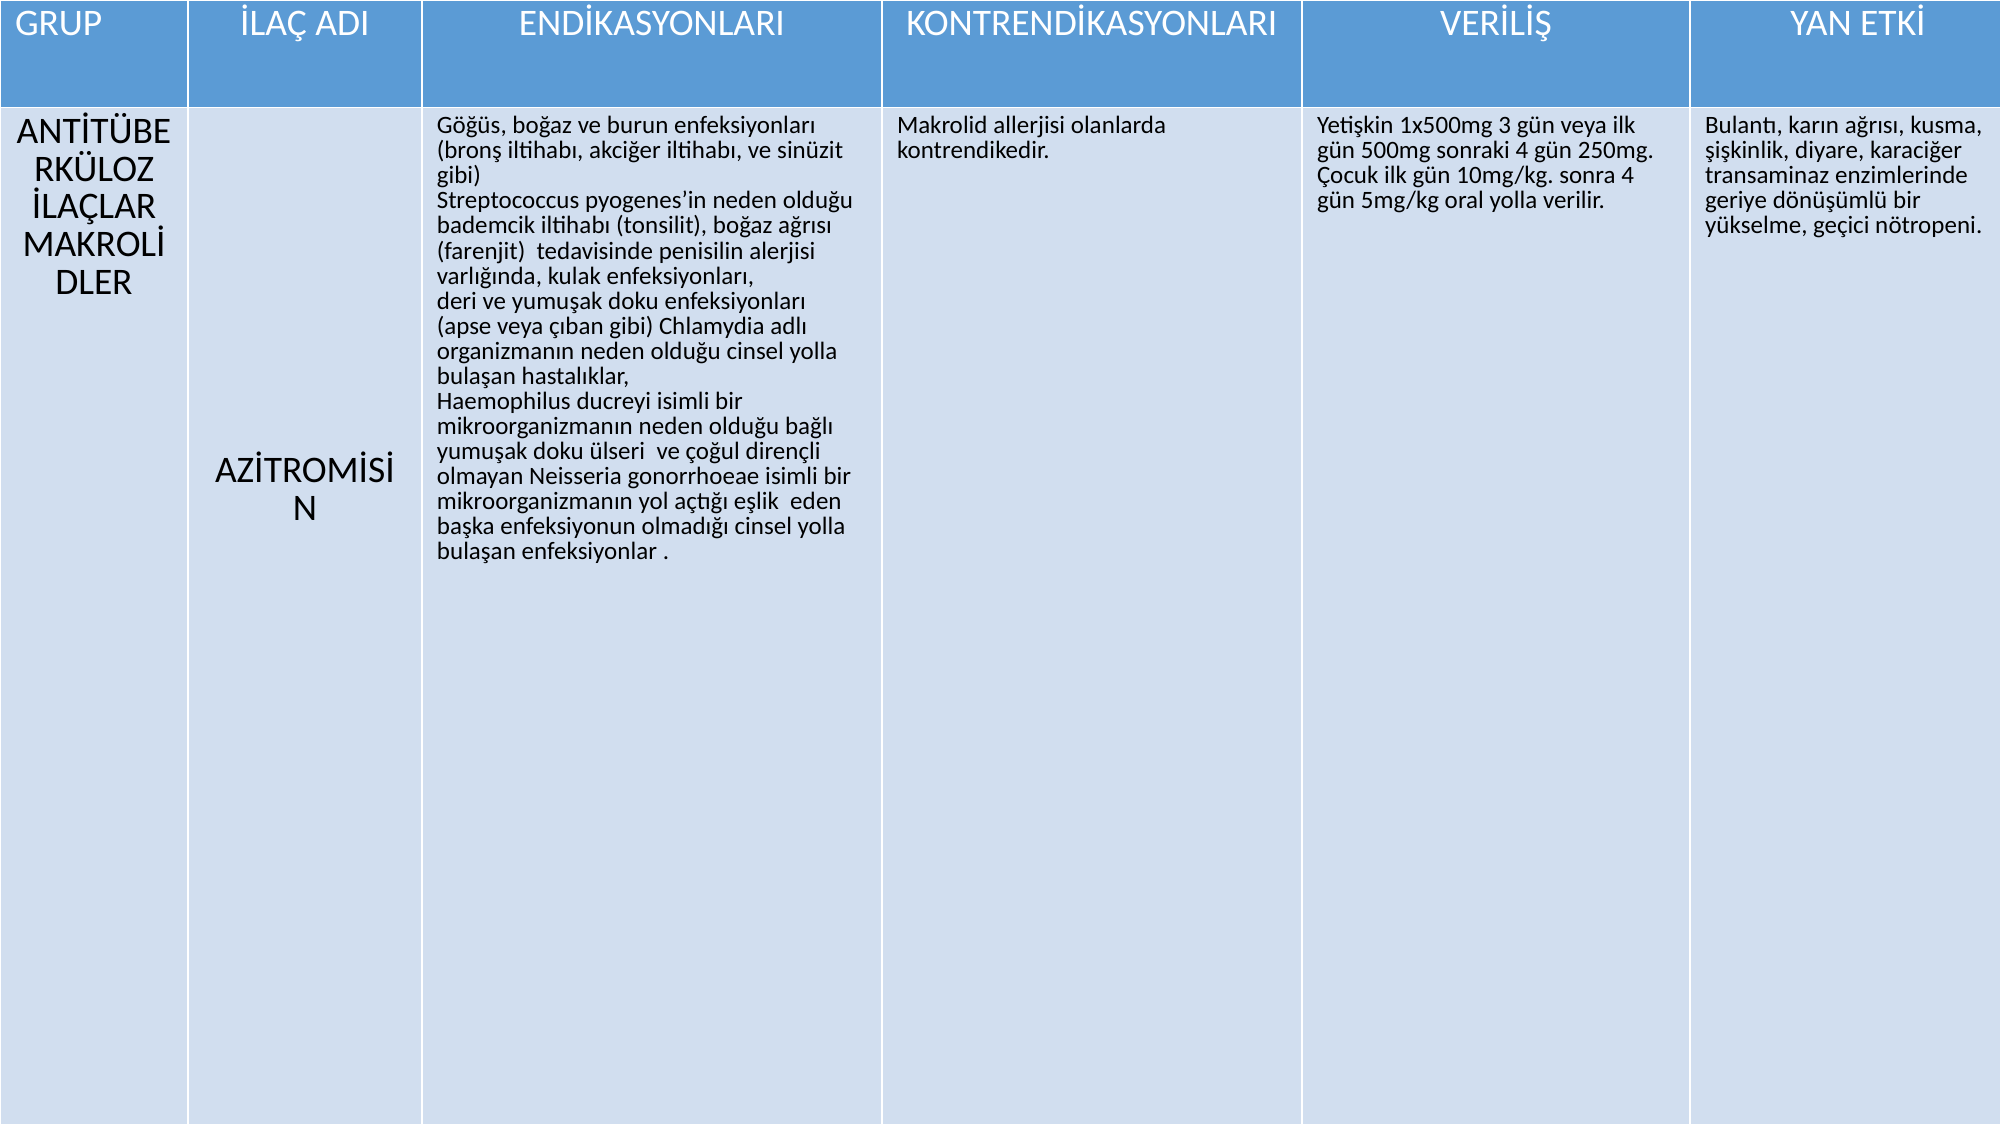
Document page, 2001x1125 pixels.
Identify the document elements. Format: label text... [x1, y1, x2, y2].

table_cell Göğüs, boğaz ve burun enfeksiyonları (bronş iltihabı, akciğer iltihabı, ve sinüzit gibi) Streptococcus pyogenes’in neden olduğu bademcik iltihabı (tonsilit), boğaz ağrısı (farenjit) tedavisinde penisilin alerjisi varlığında, kulak enfeksiyonları, deri ve yumuşak doku enfeksiyonları (apse veya çıban gibi) Chlamydia adlı organizmanın neden olduğu cinsel yolla bulaşan hastalıklar, Haemophilus ducreyi isimli bir mikroorganizmanın neden olduğu bağlı yumuşak doku ülseri ve çoğul dirençli olmayan Neisseria gonorrhoeae isimli bir mikroorganizmanın yol açtığı eşlik eden başka enfeksiyonun olmadığı cinsel yolla bulaşan enfeksiyonlar . [423, 108, 881, 1124]
table_header İLAÇ ADI [189, 1, 421, 107]
table_header ENDİKASYONLARI [423, 1, 881, 107]
table_cell AZİTROMİSİN [189, 108, 421, 1124]
table_cell ANTİTÜBERKÜLOZ İLAÇLAR MAKROLİDLER [1, 108, 187, 1124]
table_cell Bulantı, karın ağrısı, kusma, şişkinlik, diyare, karaciğer transaminaz enzimlerinde geriye dönüşümlü bir yükselme, geçici nötropeni. [1691, 108, 2000, 1124]
table_header YAN ETKİ [1691, 1, 2000, 107]
table_header GRUP [1, 1, 187, 107]
table_header KONTRENDİKASYONLARI [883, 1, 1301, 107]
table_header VERİLİŞ [1303, 1, 1689, 107]
table_cell Makrolid allerjisi olanlarda kontrendikedir. [883, 108, 1301, 1124]
table_cell Yetişkin 1x500mg 3 gün veya ilk gün 500mg sonraki 4 gün 250mg. Çocuk ilk gün 10mg/kg. sonra 4 gün 5mg/kg oral yolla verilir. [1303, 108, 1689, 1124]
